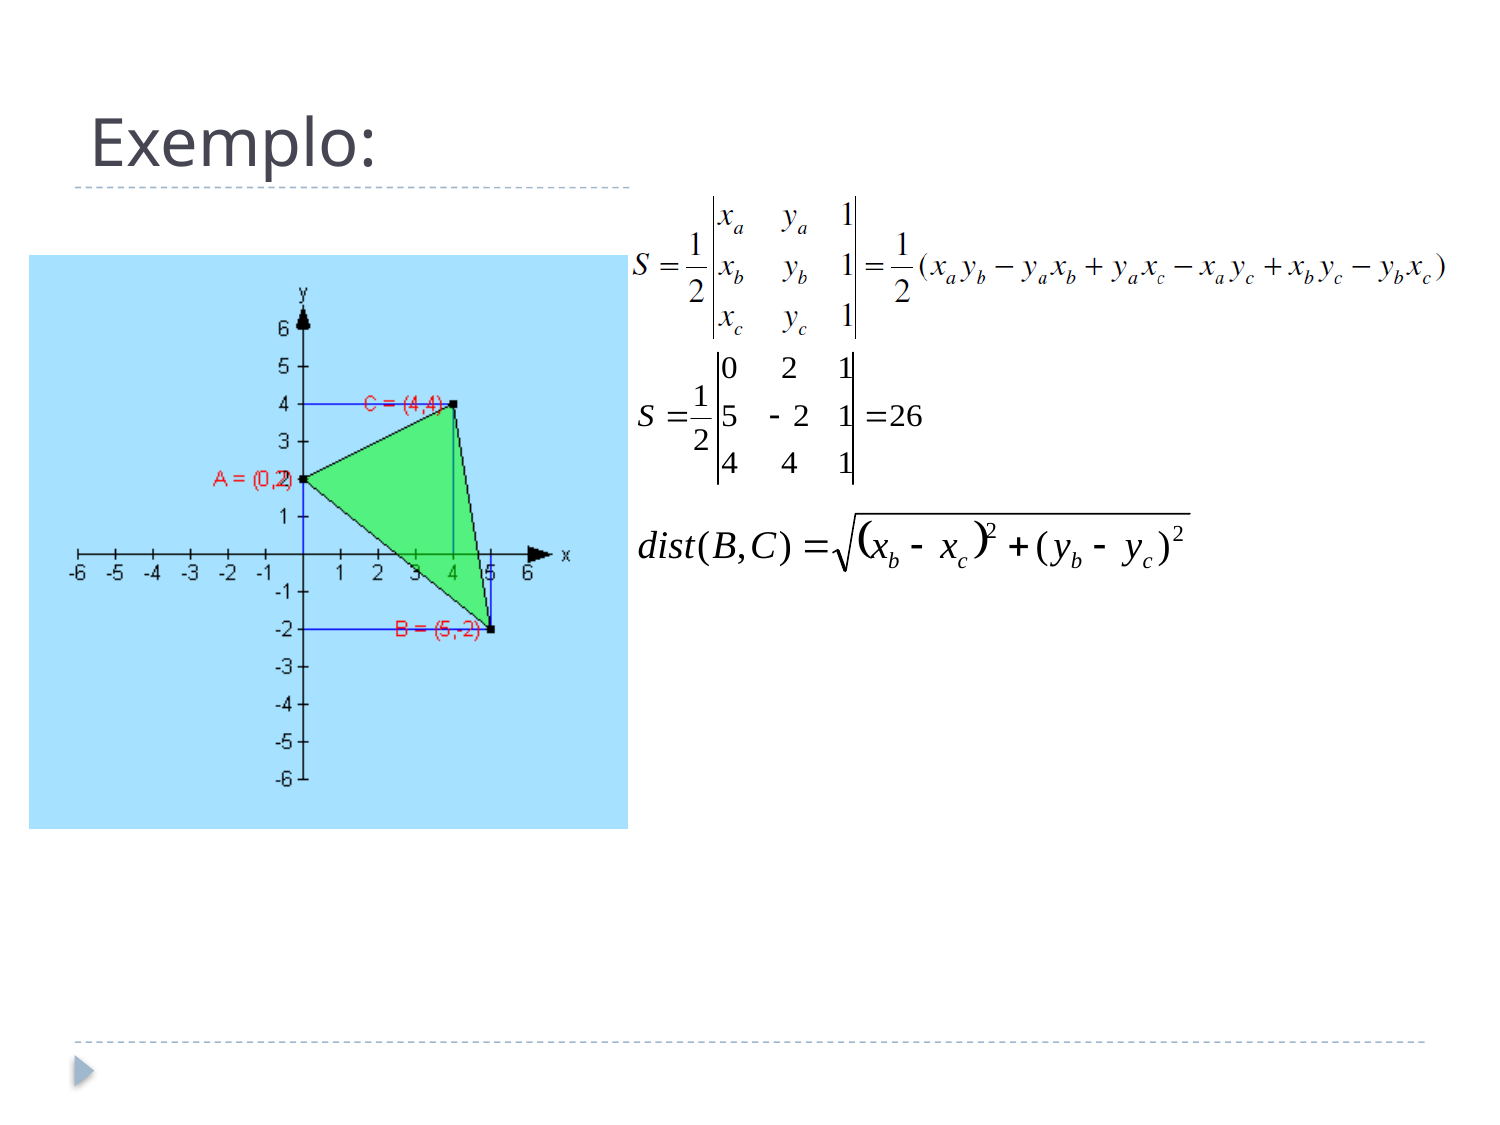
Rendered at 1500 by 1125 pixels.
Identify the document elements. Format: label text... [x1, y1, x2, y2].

picture [29, 255, 629, 829]
title Exemplo: [75, 24, 1425, 188]
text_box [631, 503, 1200, 582]
picture [631, 184, 1452, 353]
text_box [631, 344, 929, 492]
